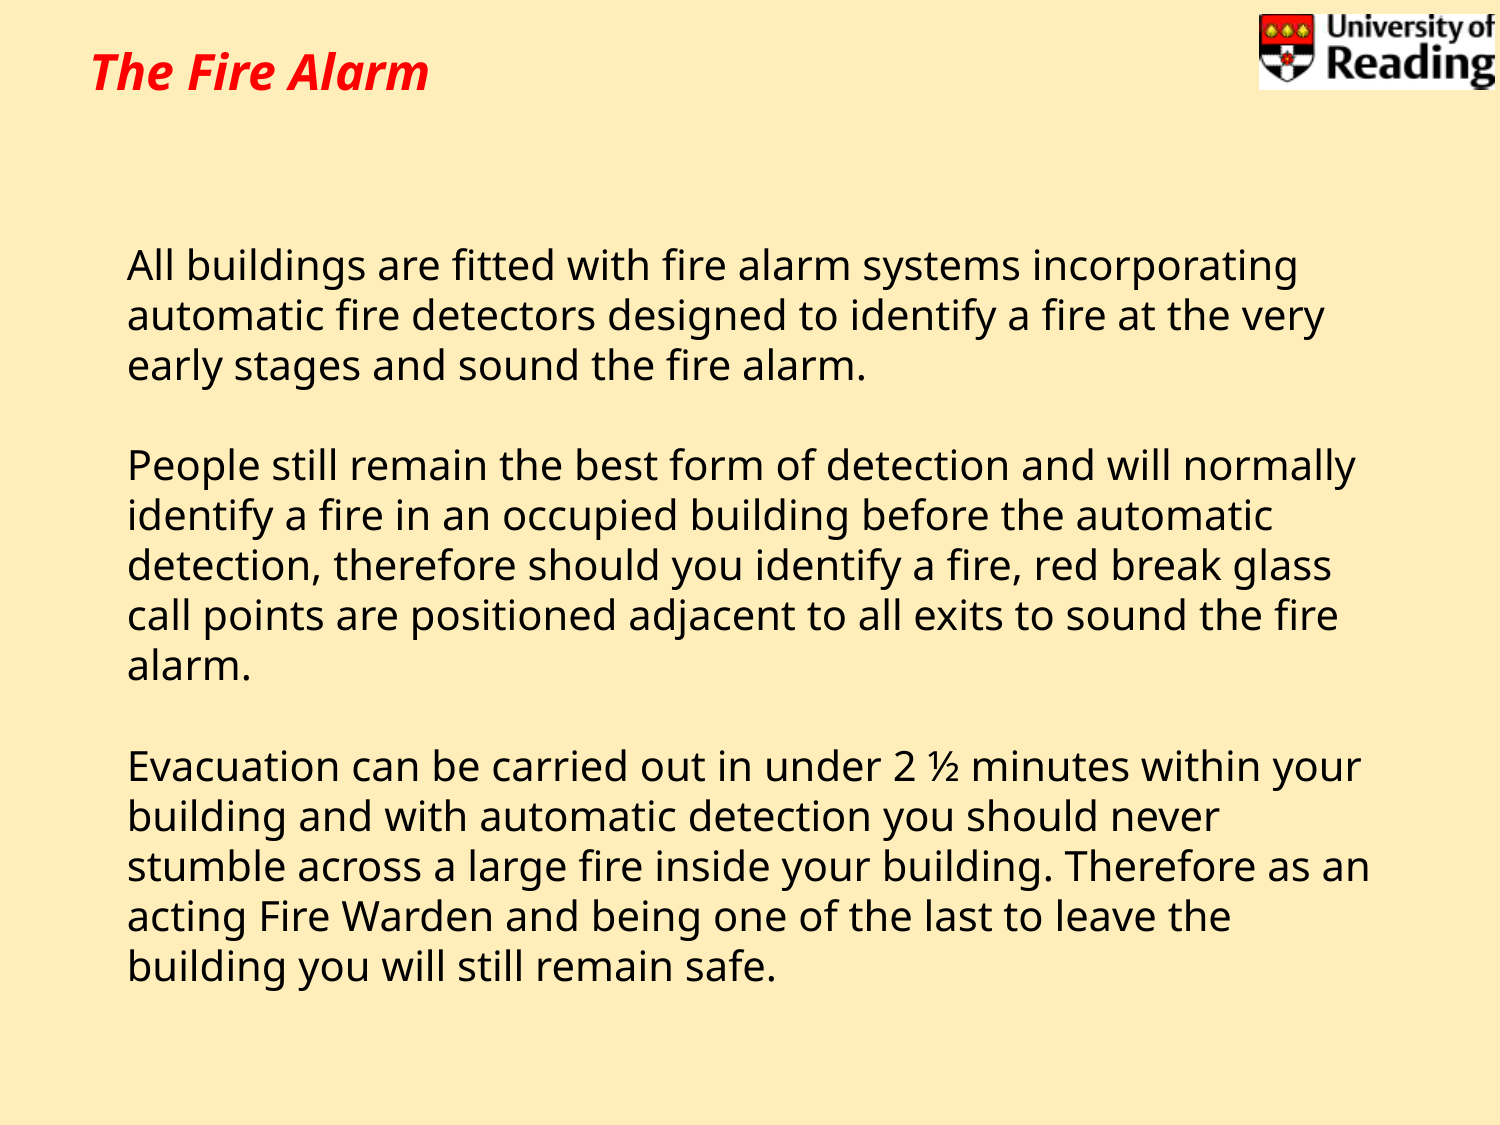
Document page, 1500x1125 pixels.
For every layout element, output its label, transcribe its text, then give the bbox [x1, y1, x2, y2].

text_box The Fire Alarm [53, 0, 975, 115]
picture [1258, 13, 1496, 91]
text_box All buildings are fitted with fire alarm systems incorporating automatic fire detectors designed to identify a fire at the very early stages and sound the fire alarm. People still remain the best form of detection and will normally identify a fire in an occupied building before the automatic detection, therefore should you identify a fire, red break glass call points are positioned adjacent to all exits to sound the fire alarm. Evacuation can be carried out in under 2 ½ minutes within your building and with automatic detection you should never stumble across a large fire inside your building. Therefore as an acting Fire Warden and being one of the last to leave the building you will still remain safe. [112, 231, 1388, 1047]
